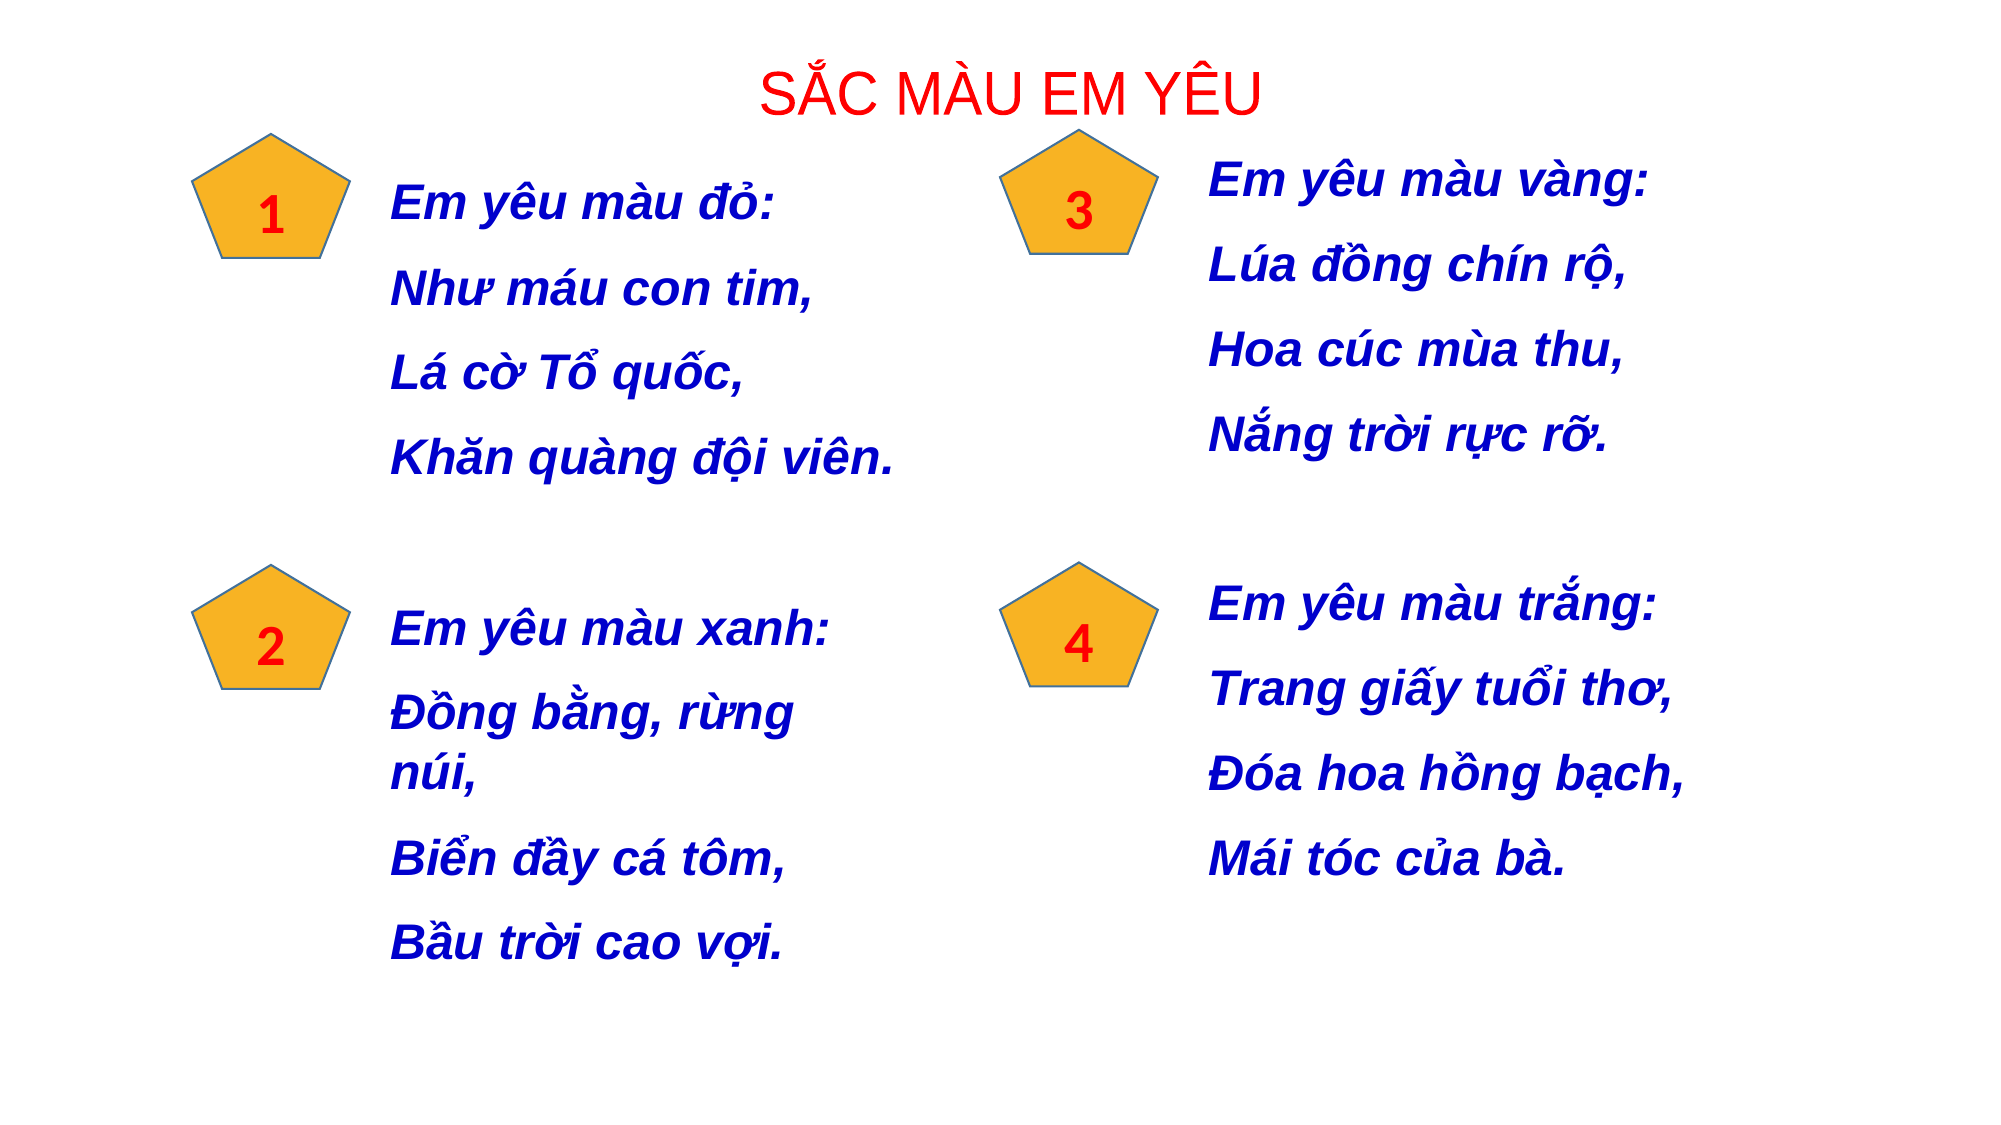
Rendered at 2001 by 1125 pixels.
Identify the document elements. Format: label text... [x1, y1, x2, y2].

text_box Em yêu màu vàng: Lúa đồng chín rộ, Hoa cúc mùa thu, Nắng trời rực rỡ. Em yêu màu trắng: Trang giấy tuổi thơ, Đóa hoa hồng bạch, Mái tóc của bà. [1193, 138, 1732, 979]
text_box 1 [191, 133, 350, 258]
text_box 2 [191, 564, 350, 689]
text_box 3 [999, 129, 1158, 254]
text_box Em yêu màu đỏ: Như máu con tim, Lá cờ Tổ quốc, Khăn quàng đội viên. Em yêu màu xanh: Đồng bằng, rừng núi, Biển đầy cá tôm, Bầu trời cao vợi. [374, 162, 913, 1063]
text_box 4 [999, 562, 1158, 687]
